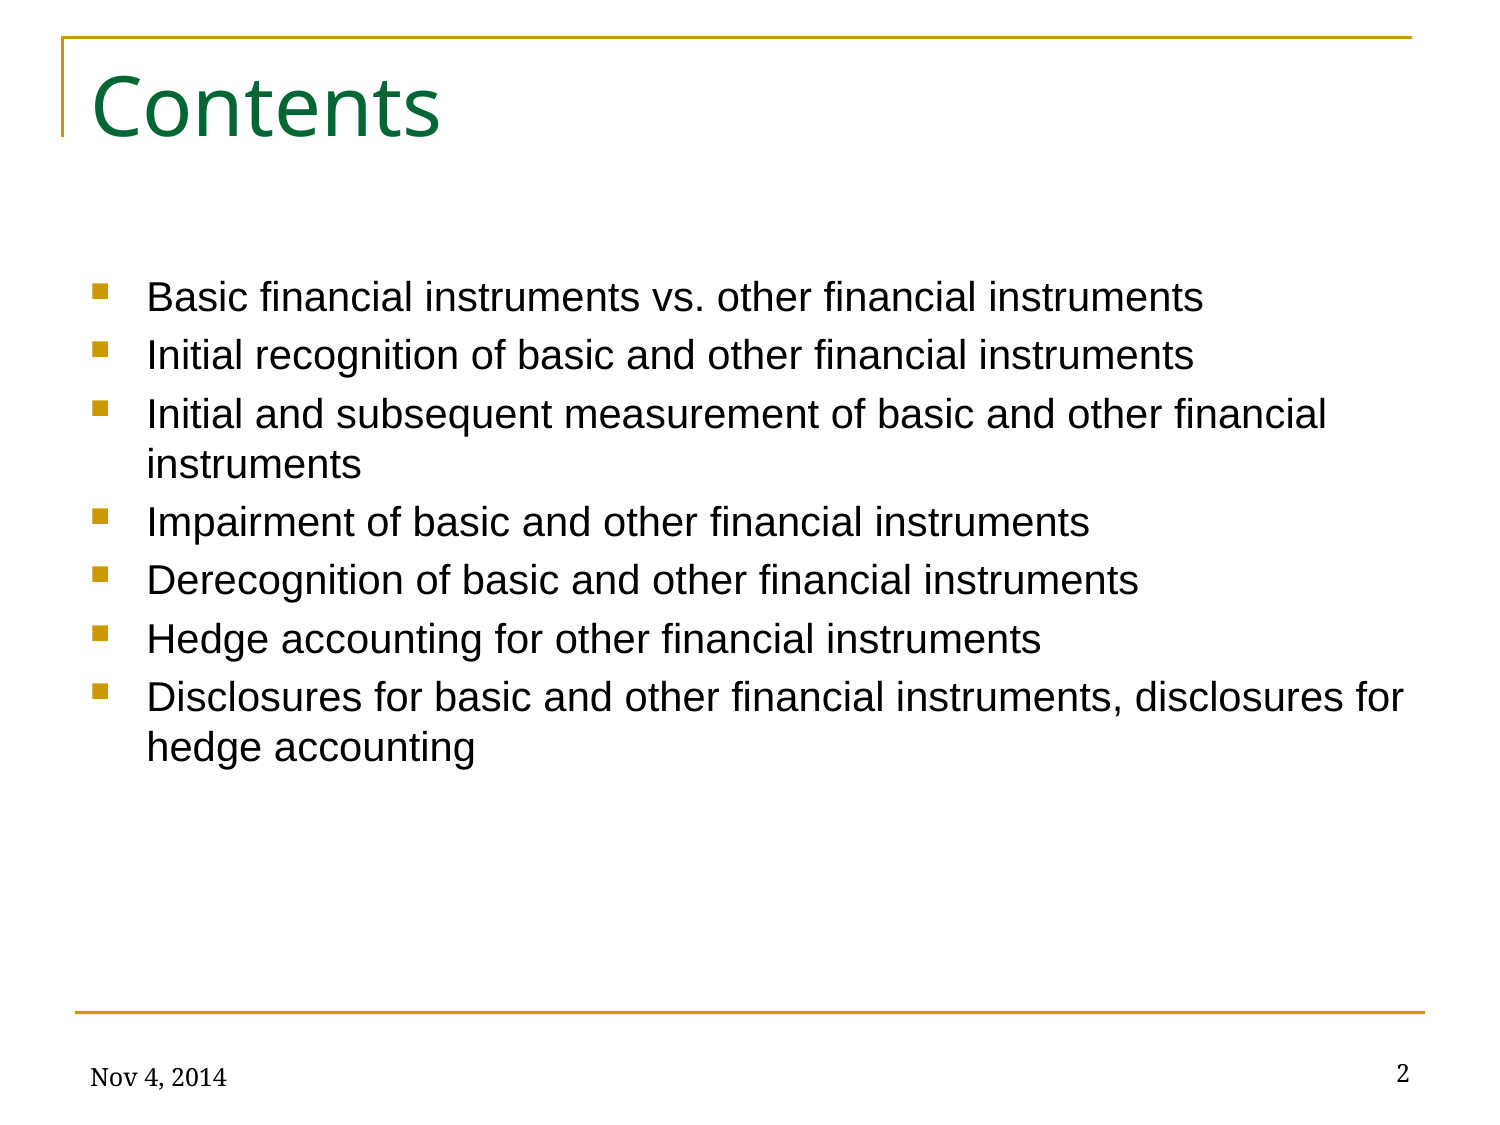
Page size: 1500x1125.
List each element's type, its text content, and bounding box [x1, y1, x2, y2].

list Basic financial instruments vs. other financial instruments Initial recognition of basic and other financial instruments Initial and subsequent measurement of basic and other financial instruments Impairment of basic and other financial instruments Derecognition of basic and other financial instruments Hedge accounting for other financial instruments Disclosures for basic and other financial instruments, disclosures for hedge accounting [74, 262, 1426, 1006]
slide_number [74, 1023, 426, 1100]
slide_number 2 [1074, 1023, 1426, 1100]
title Contents [74, 45, 1426, 233]
